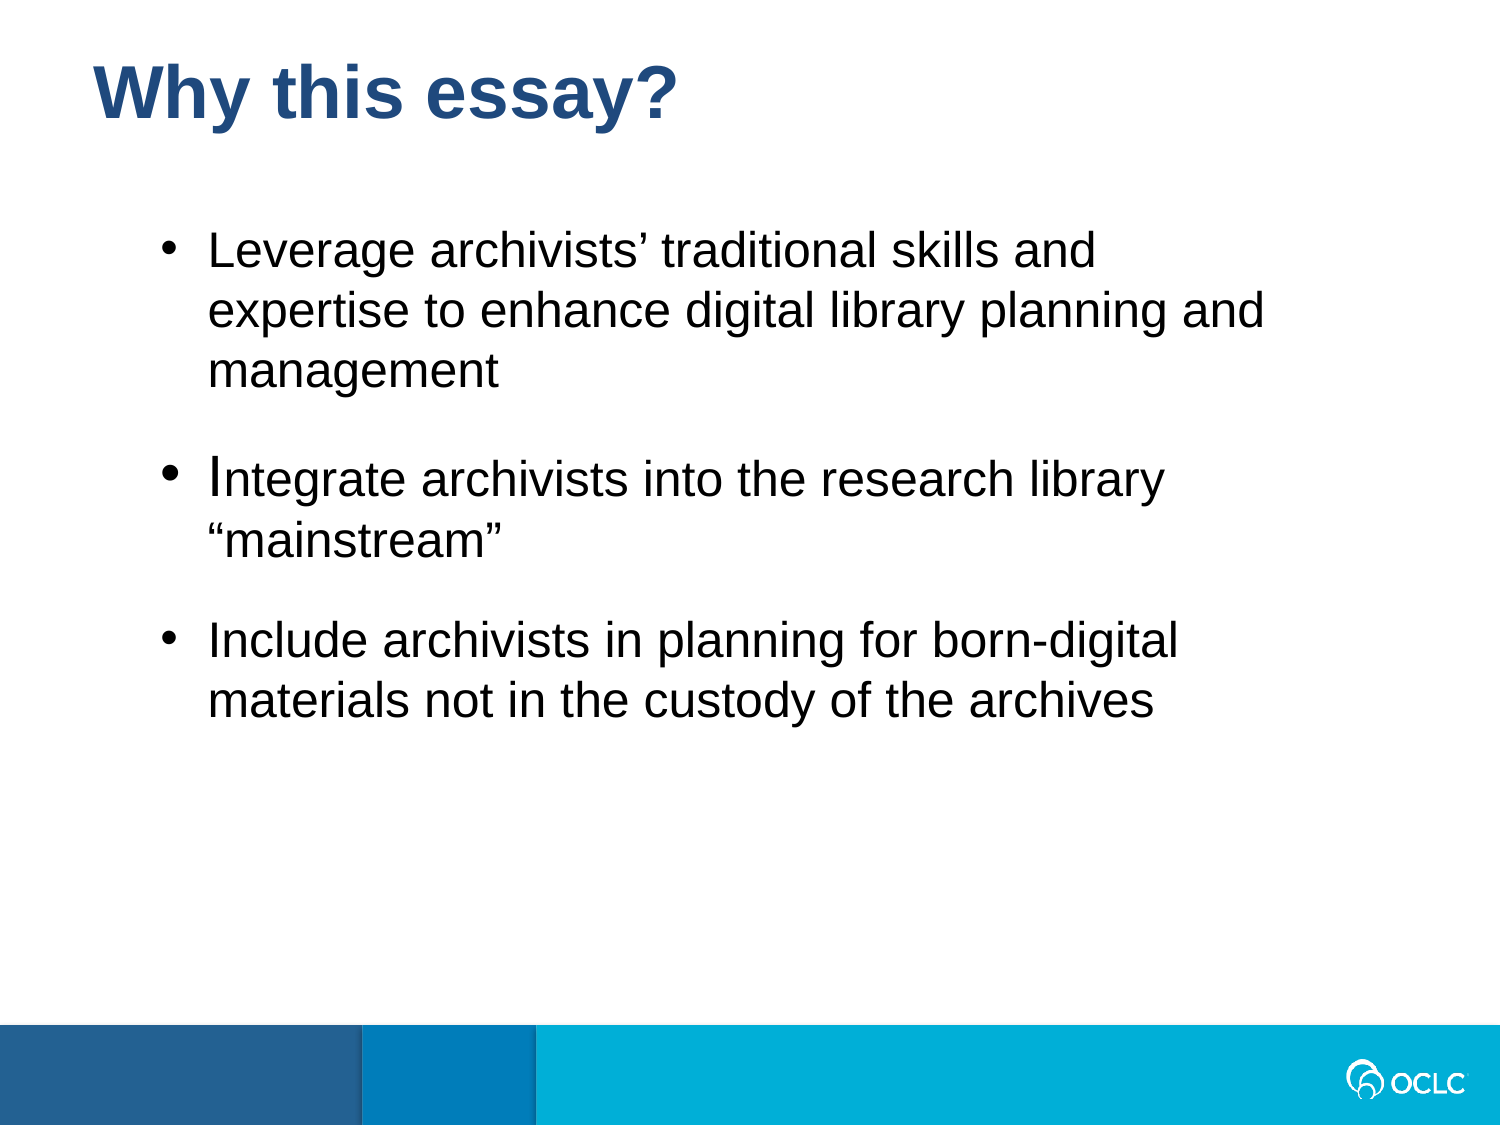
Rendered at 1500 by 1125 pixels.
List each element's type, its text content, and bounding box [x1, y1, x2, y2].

list Leverage archivists’ traditional skills and expertise to enhance digital library planning and management Integrate archivists into the research library “mainstream” Include archivists in planning for born-digital materials not in the custody of the archives [145, 209, 1316, 952]
list Why this essay? [78, 36, 1421, 187]
